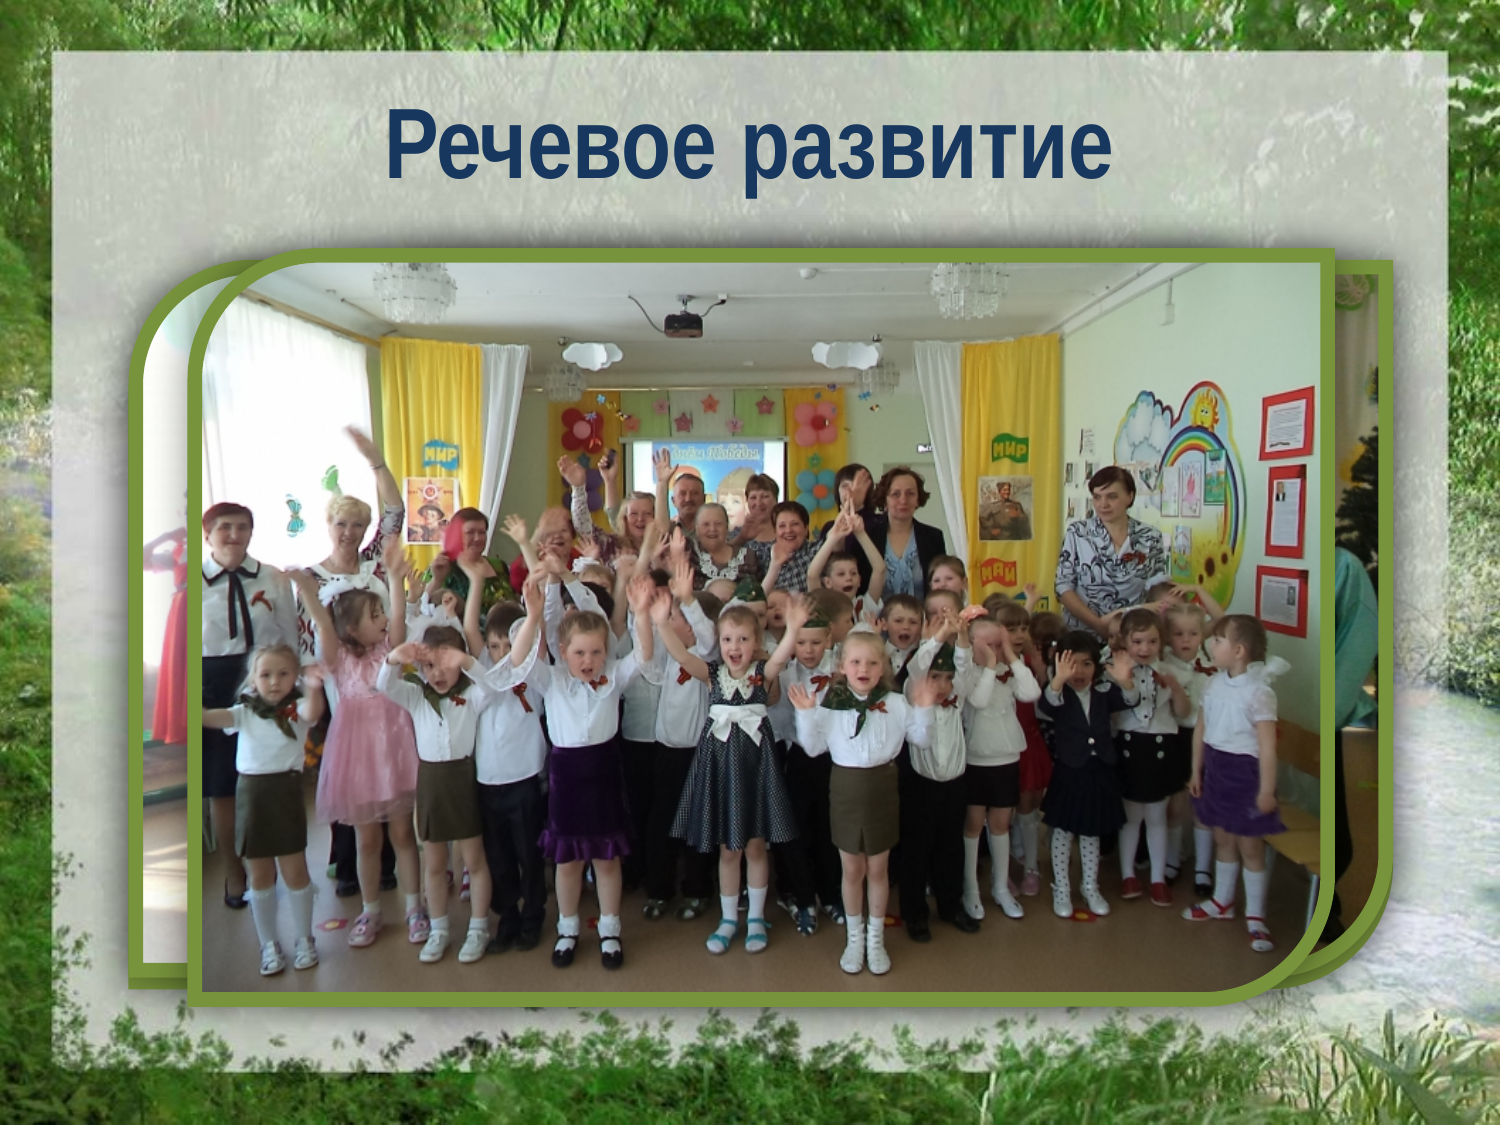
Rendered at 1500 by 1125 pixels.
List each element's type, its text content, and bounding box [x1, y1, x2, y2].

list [135, 978, 189, 983]
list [1334, 978, 1386, 983]
picture [0, 0, 1500, 1125]
title Речевое развитие [75, 45, 1425, 233]
